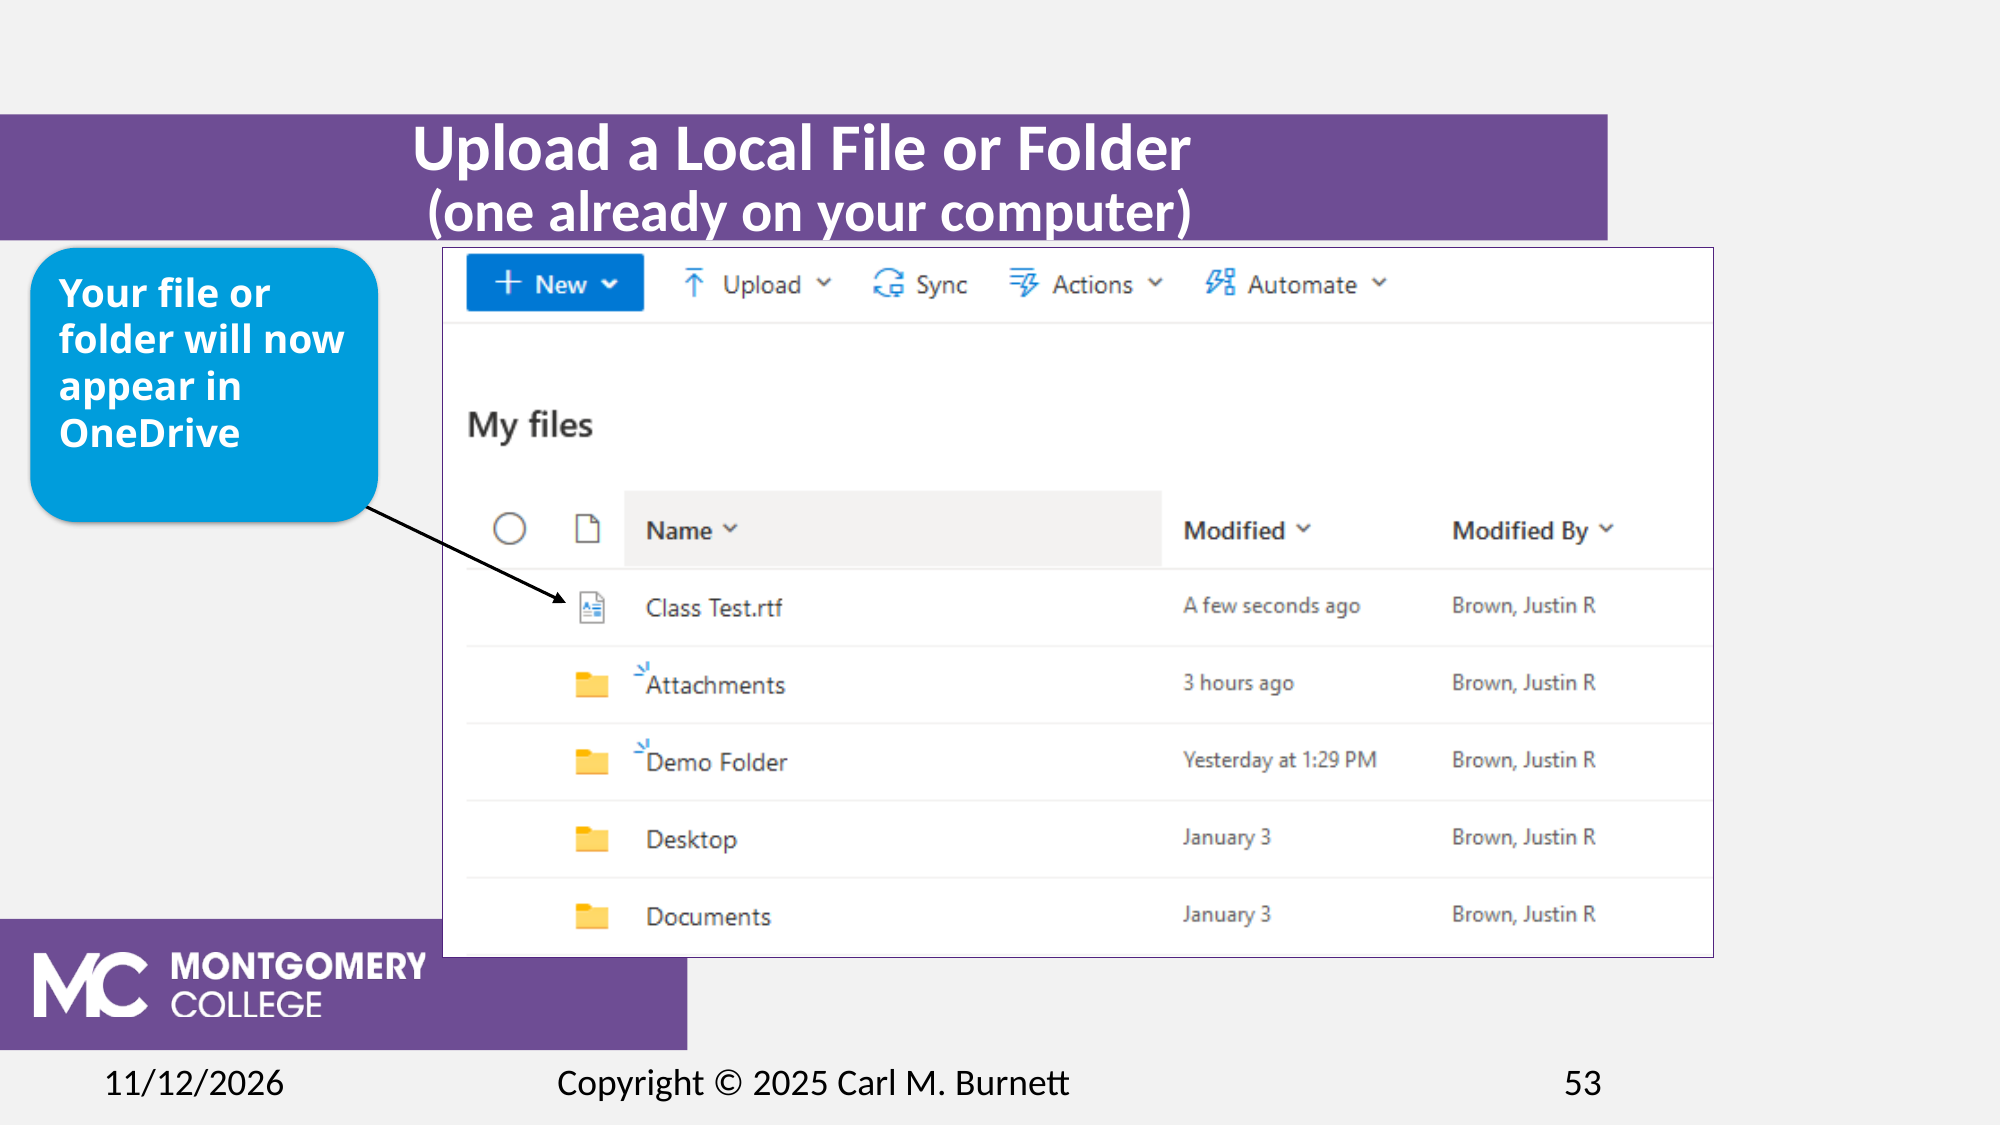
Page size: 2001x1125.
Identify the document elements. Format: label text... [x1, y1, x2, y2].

picture [441, 247, 1714, 958]
slide_number 53 [1549, 1050, 1912, 1111]
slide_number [88, 1050, 451, 1111]
text_box Your file or folder will now appear in OneDrive [29, 254, 380, 524]
text_box Upload a Local File or Folder (one already on your computer) [32, 116, 1588, 254]
footer Copyright © 2025 Carl M. Burnett [542, 1050, 1458, 1111]
